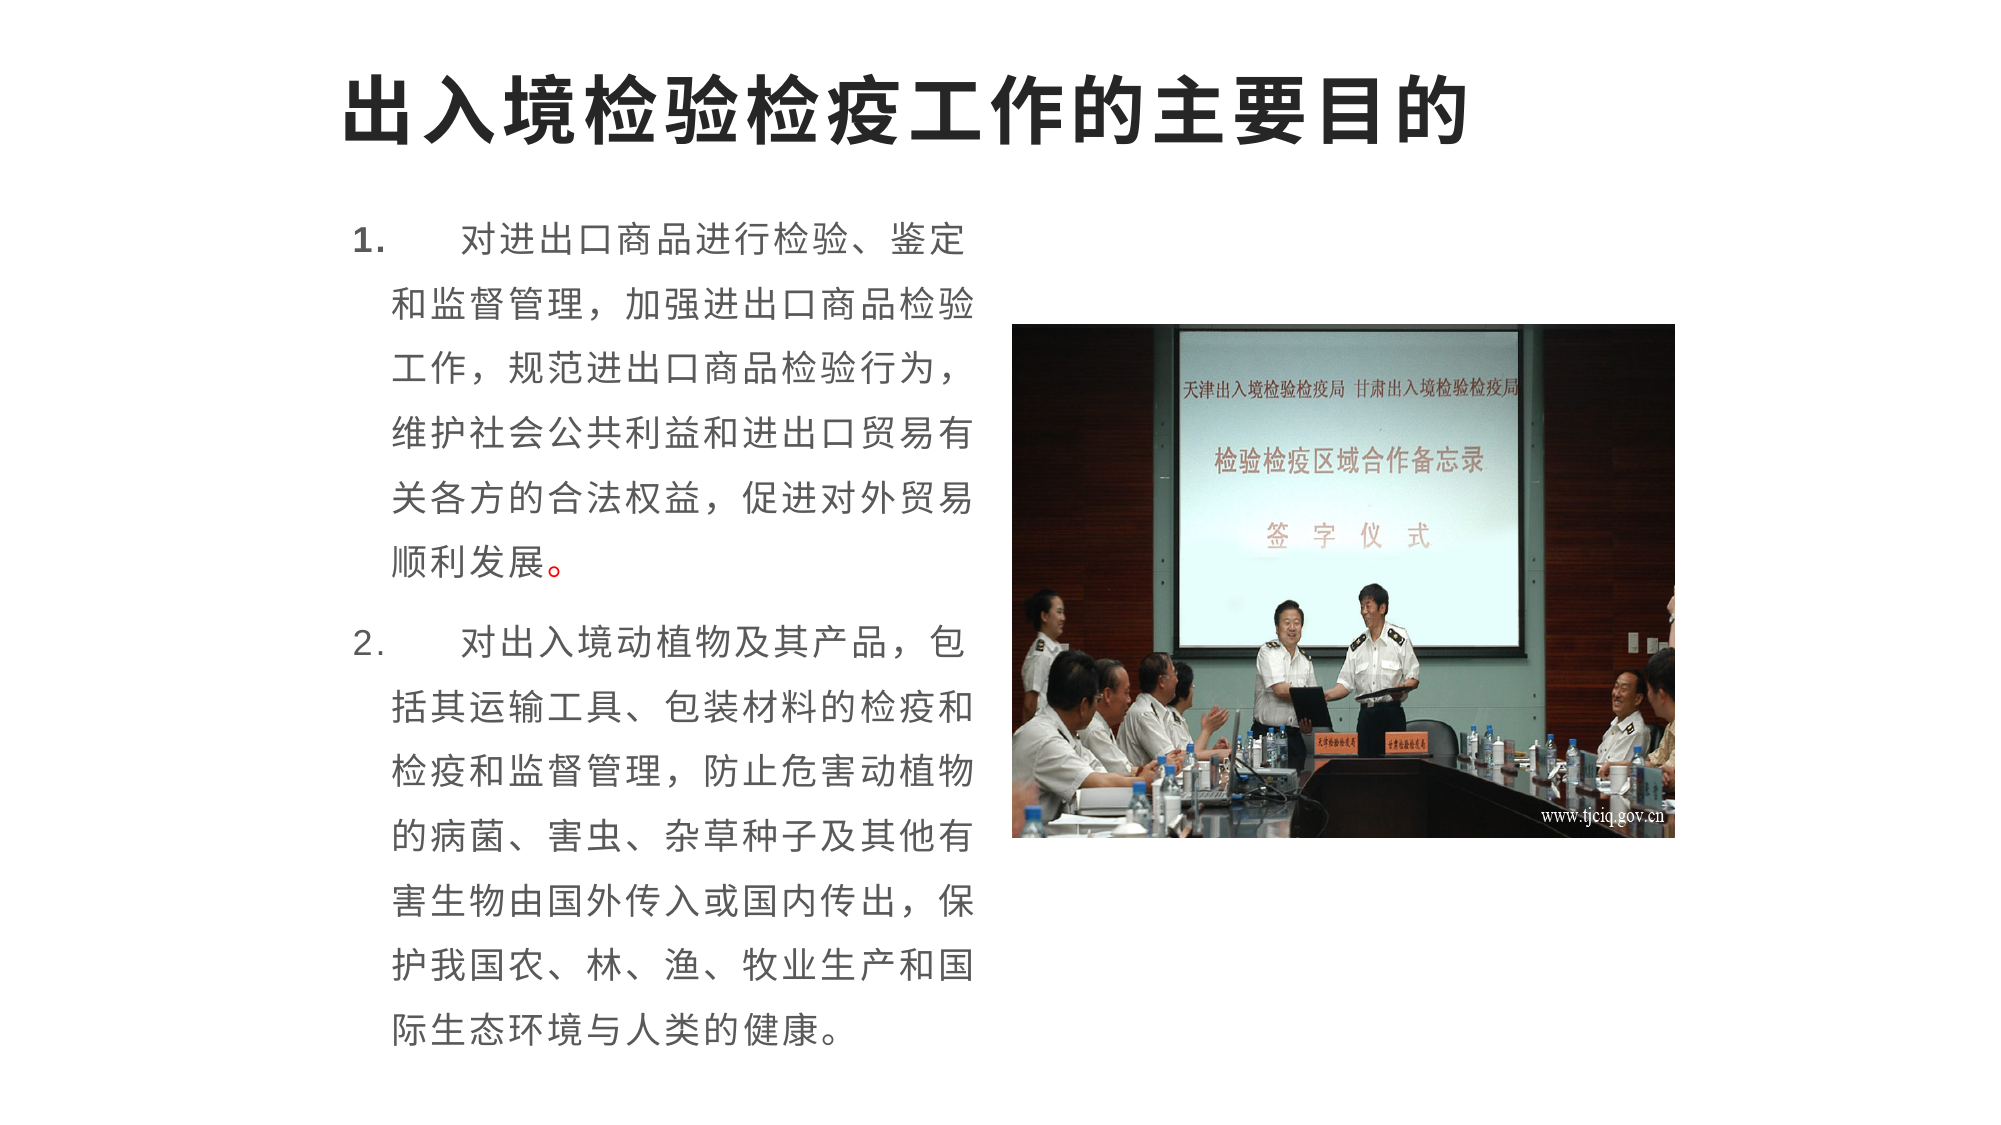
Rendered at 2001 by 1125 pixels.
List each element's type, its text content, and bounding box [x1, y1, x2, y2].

list 1. 对进出口商品进行检验、鉴定和监督管理，加强进出口商品检验工作，规范进出口商品检验行为，维护社会公共利益和进出口贸易有关各方的合法权益，促进对外贸易顺利发展。 2. 对出入境动植物及其产品，包括其运输工具、包装材料的检疫和检疫和监督管理，防止危害动植物的病菌、害虫、杂草种子及其他有害生物由国外传入或国内传出，保护我国农、林、渔、牧业生产和国际生态环境与人类的健康。 [337, 187, 1000, 1125]
title 出入境检验检疫工作的主要目的 [324, 45, 1675, 173]
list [1012, 324, 1675, 838]
